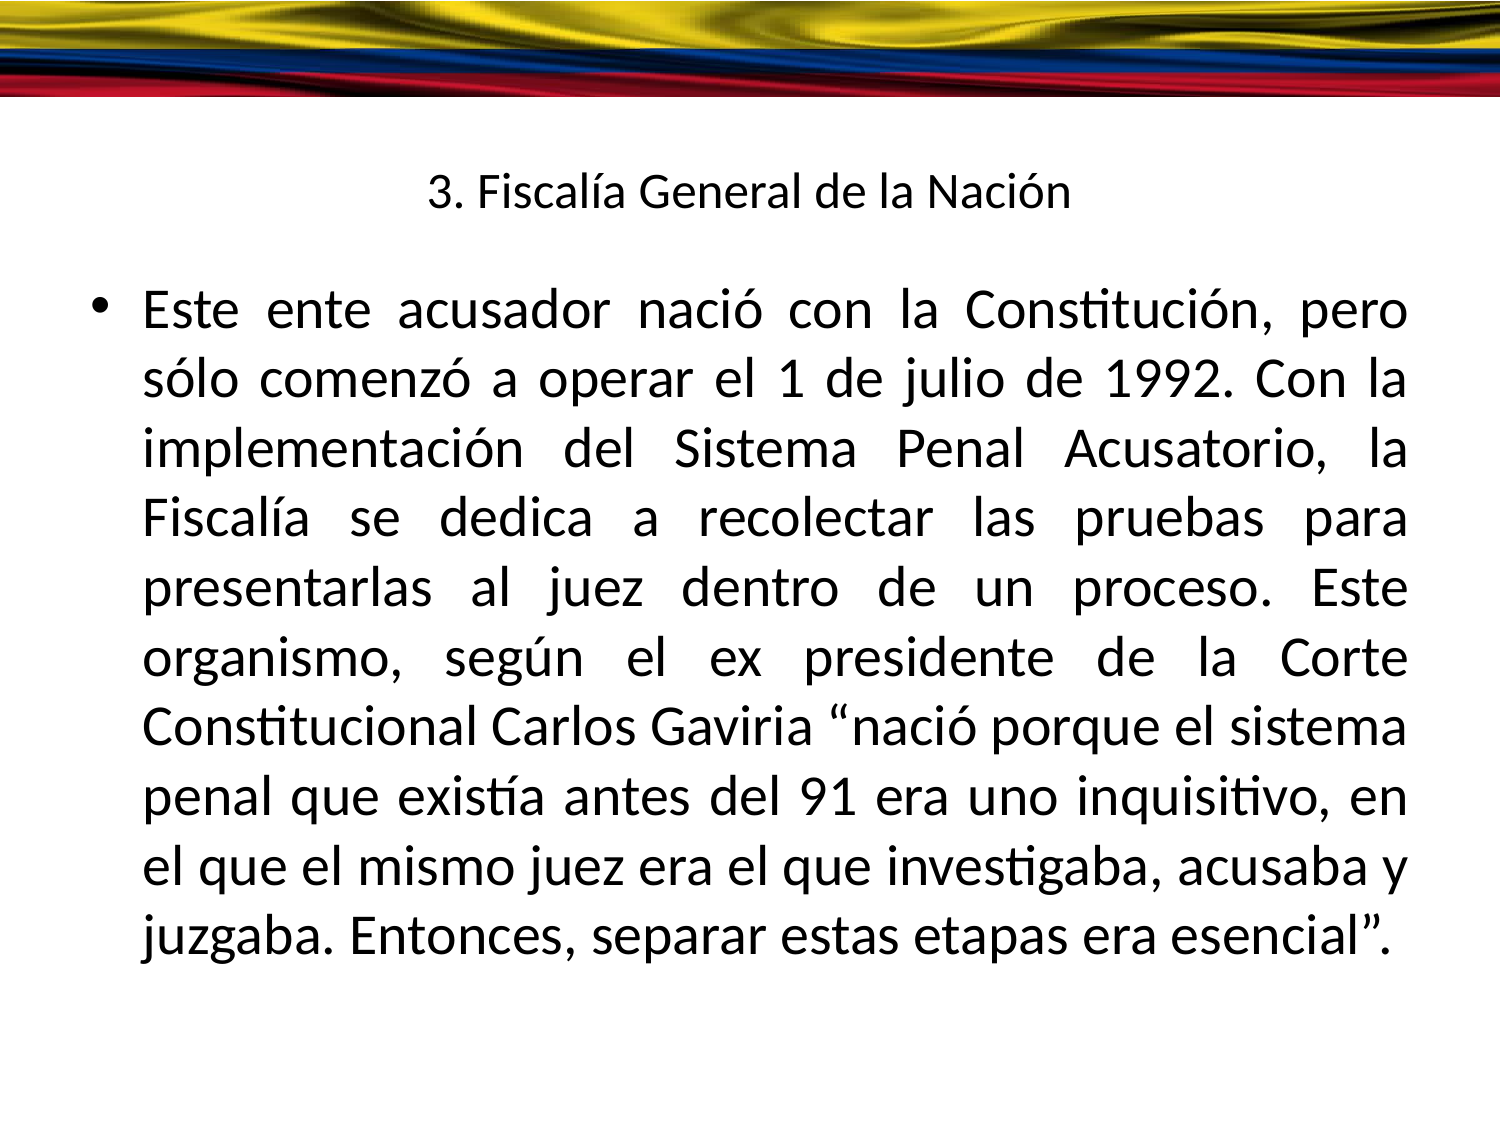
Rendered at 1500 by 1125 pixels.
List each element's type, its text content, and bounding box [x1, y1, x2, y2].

picture [0, 1, 1500, 97]
list Este ente acusador nació con la Constitución, pero sólo comenzó a operar el 1 de julio de 1992. Con la implementación del Sistema Penal Acusatorio, la Fiscalía se dedica a recolectar las pruebas para presentarlas al juez dentro de un proceso. Este organismo, según el ex presidente de la Corte Constitucional Carlos Gaviria “nació porque el sistema penal que existía antes del 91 era uno inquisitivo, en el que el mismo juez era el que investigaba, acusaba y juzgaba. Entonces, separar estas etapas era esencial”. [75, 262, 1425, 1005]
title 3. Fiscalía General de la Nación [75, 149, 1425, 262]
